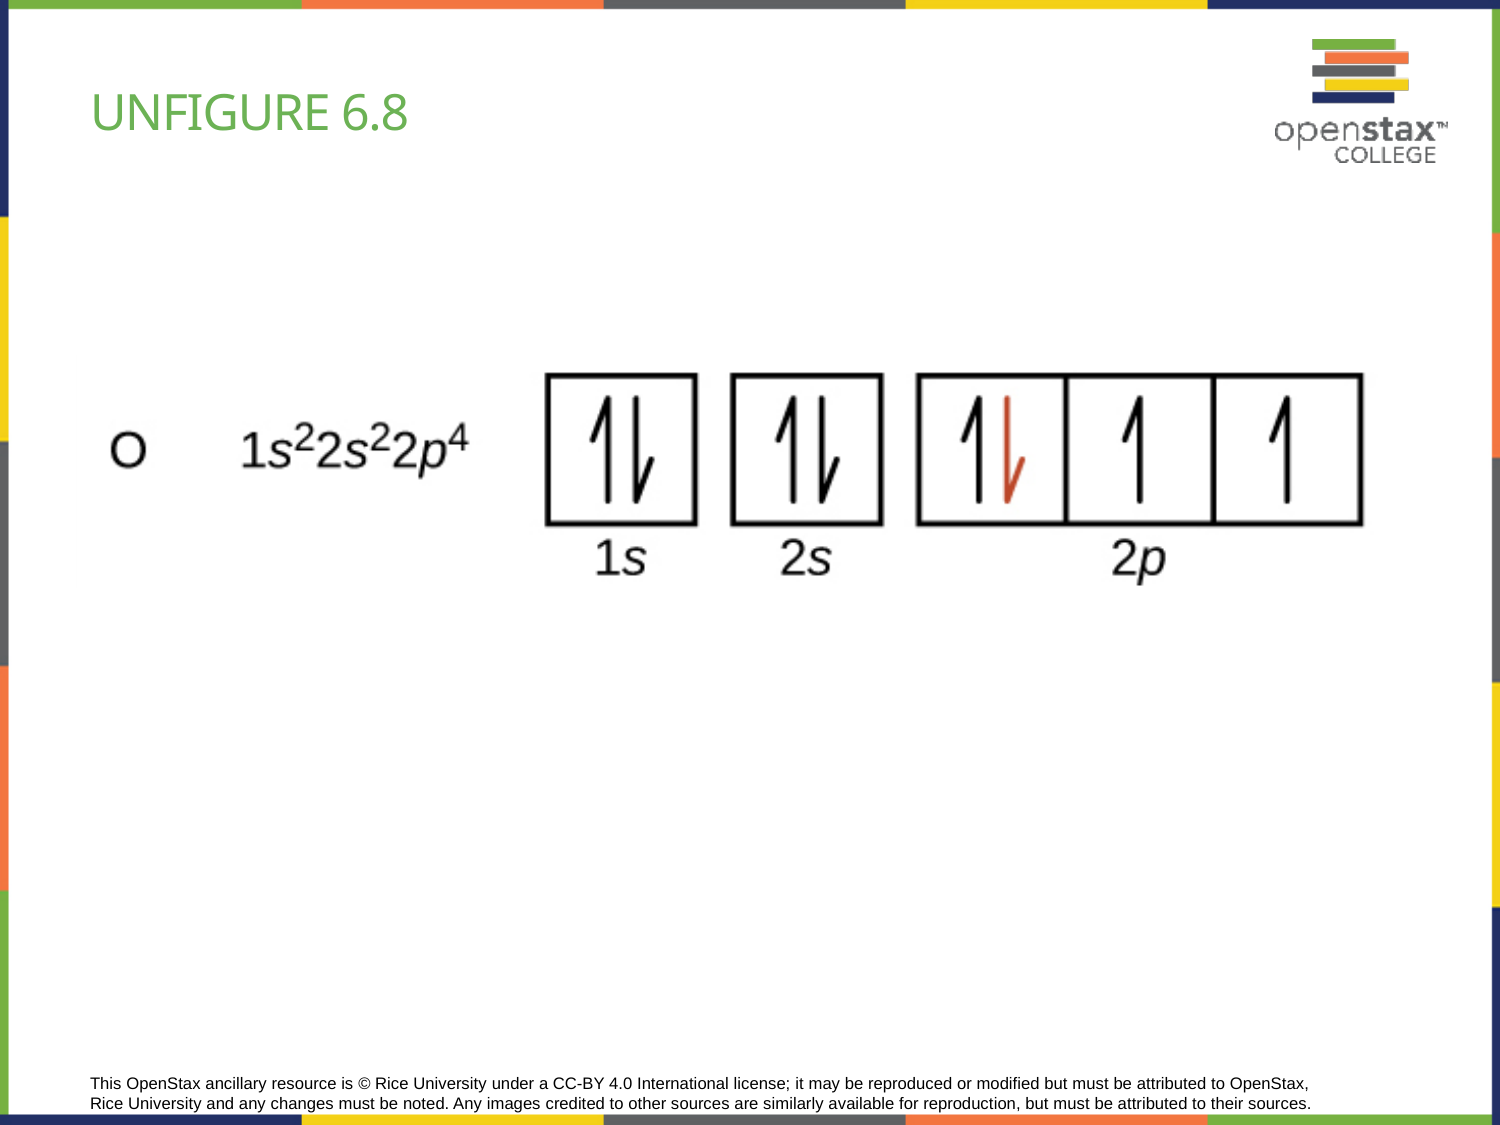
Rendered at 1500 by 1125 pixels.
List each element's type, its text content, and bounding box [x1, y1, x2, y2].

title Unfigure 6.8 [75, 39, 1274, 148]
footer This OpenStax ancillary resource is © Rice University under a CC-BY 4.0 International license; it may be reproduced or modified but must be attributed to OpenStax, Rice University and any changes must be noted. Any images credited to other sources are similarly available for reproduction, but must be attributed to their sources. [75, 1065, 1352, 1112]
picture [0, 0, 1500, 1125]
